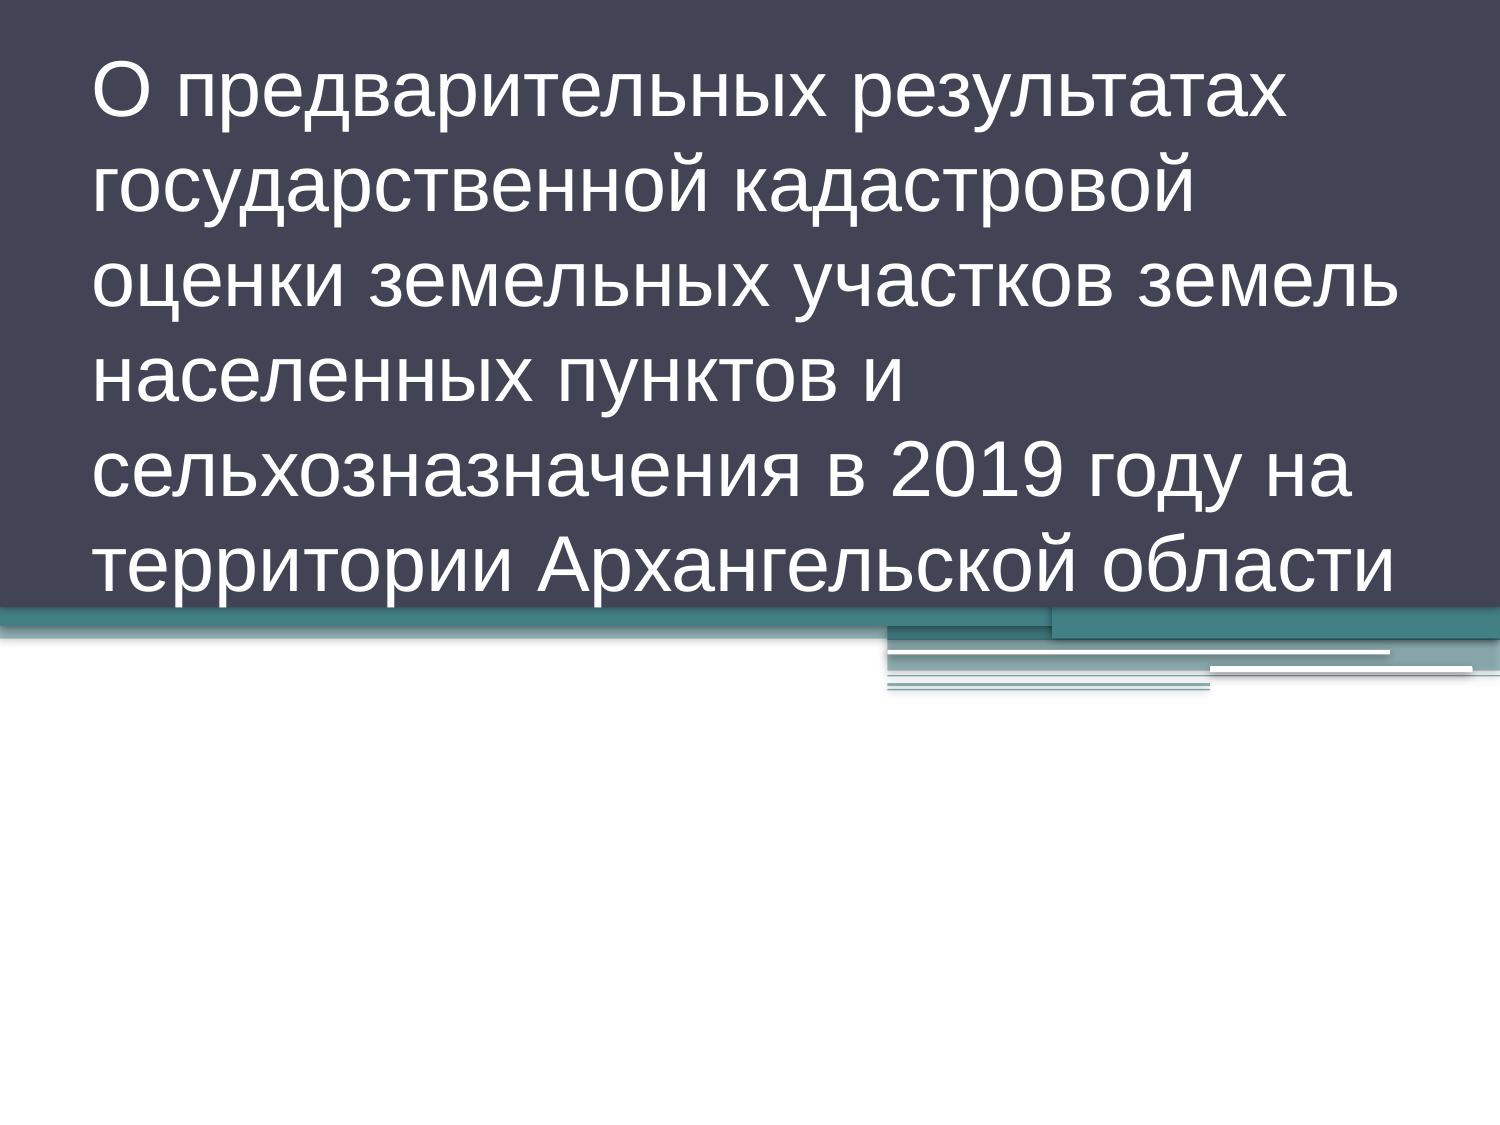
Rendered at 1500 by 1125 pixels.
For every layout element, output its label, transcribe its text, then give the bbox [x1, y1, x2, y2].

title О предварительных результатах государственной кадастровой оценки земельных участков земель населенных пунктов и сельхозназначения в 2019 году на территории Архангельской области [76, 373, 1465, 615]
